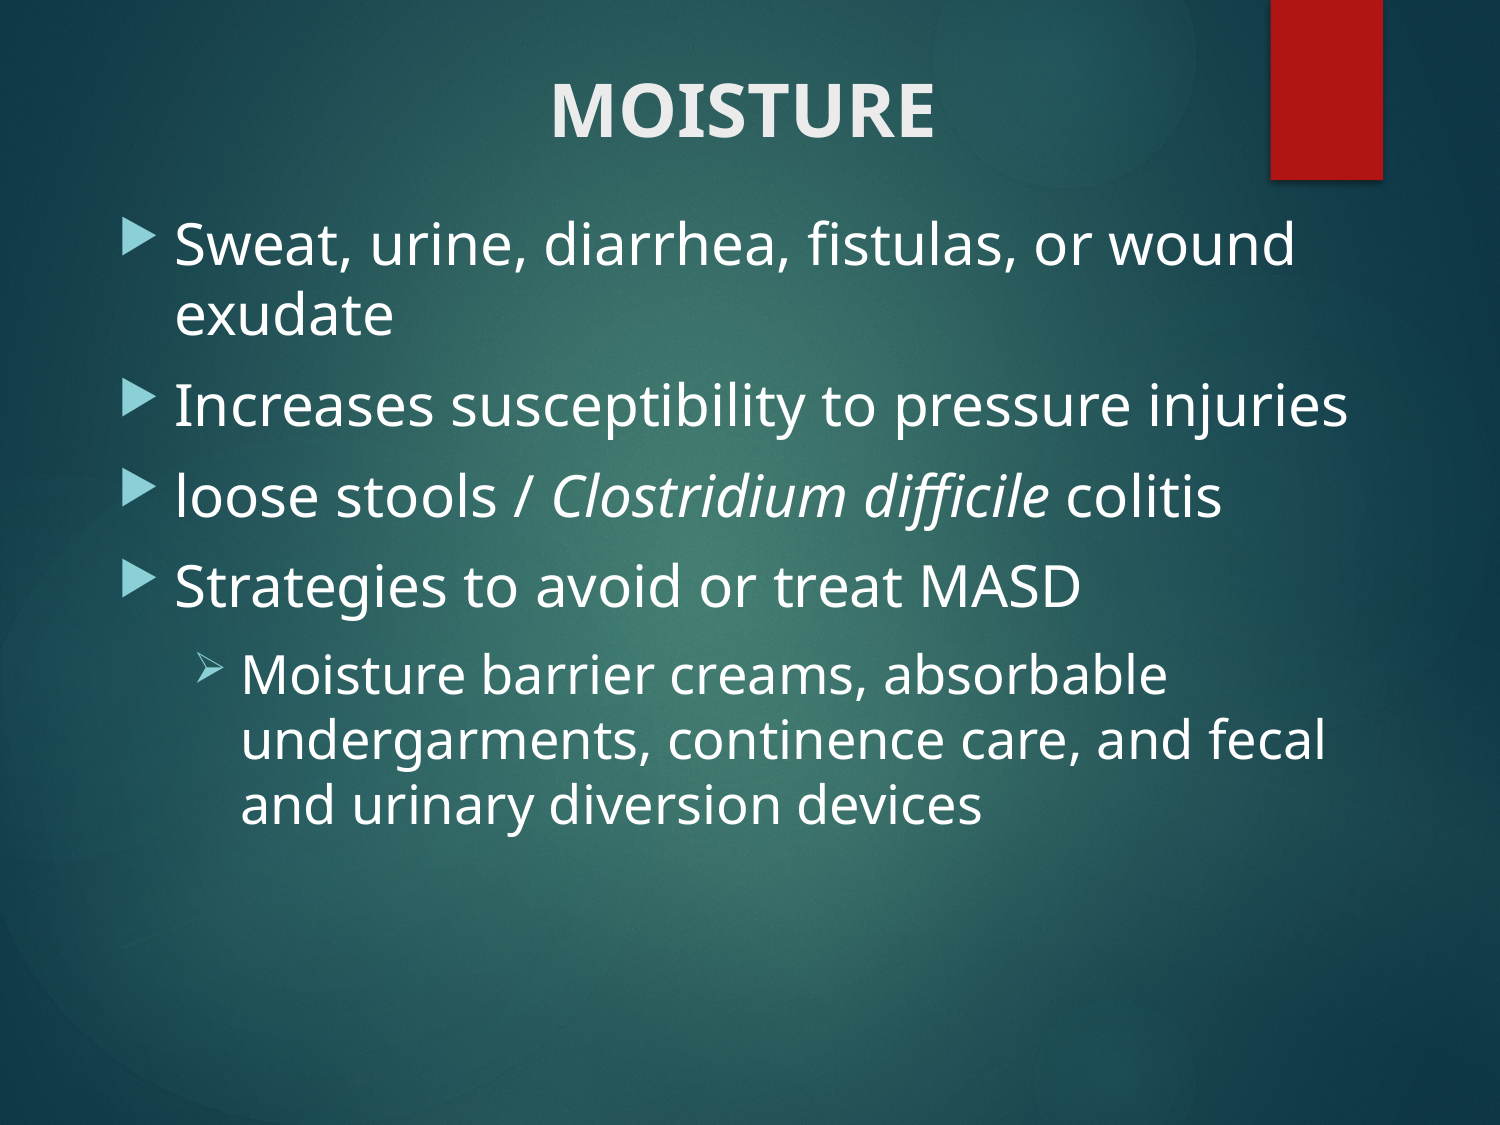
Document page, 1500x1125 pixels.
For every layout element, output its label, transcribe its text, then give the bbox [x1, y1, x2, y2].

title MOISTURE [533, 55, 986, 162]
list Sweat, urine, diarrhea, fistulas, or wound exudate Increases susceptibility to pressure injuries loose stools / Clostridium difficile colitis Strategies to avoid or treat MASD Moisture barrier creams, absorbable undergarments, continence care, and fecal and urinary diversion devices [103, 200, 1397, 914]
